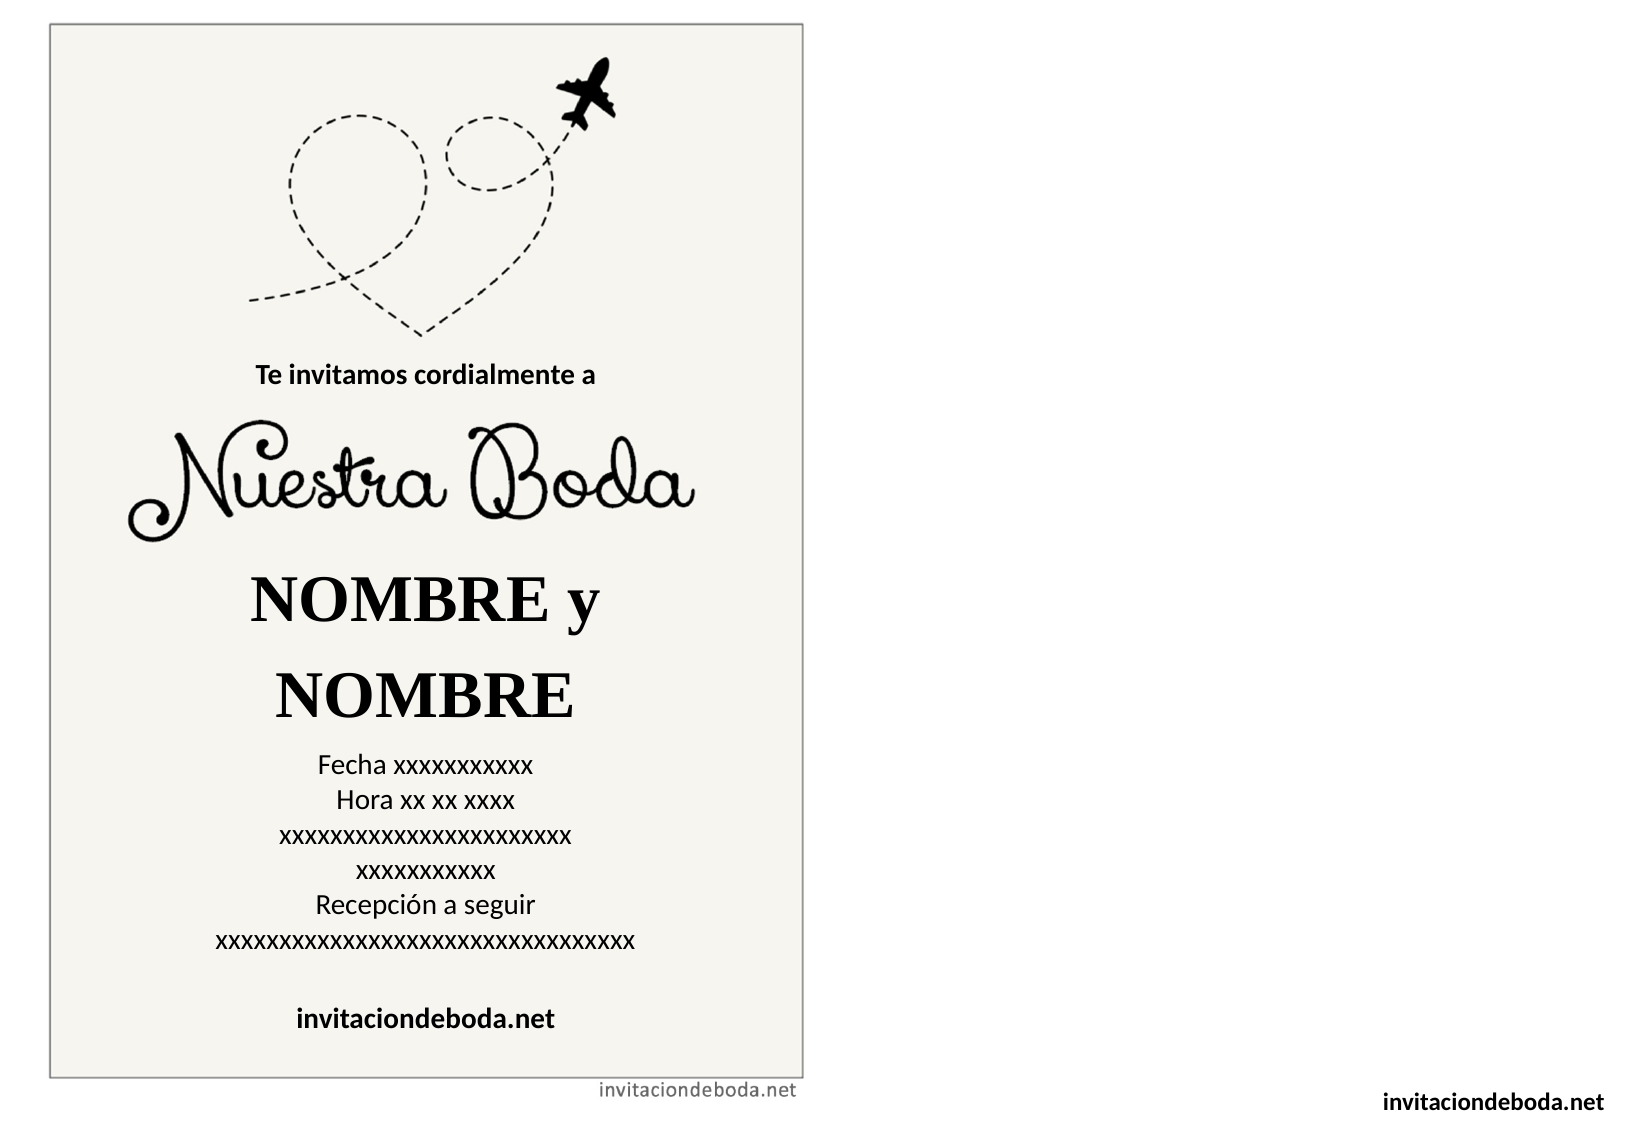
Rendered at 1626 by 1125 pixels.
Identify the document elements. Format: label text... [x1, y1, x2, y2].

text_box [27, 9, 825, 1102]
text_box invitaciondeboda.net [1368, 1078, 1620, 1123]
